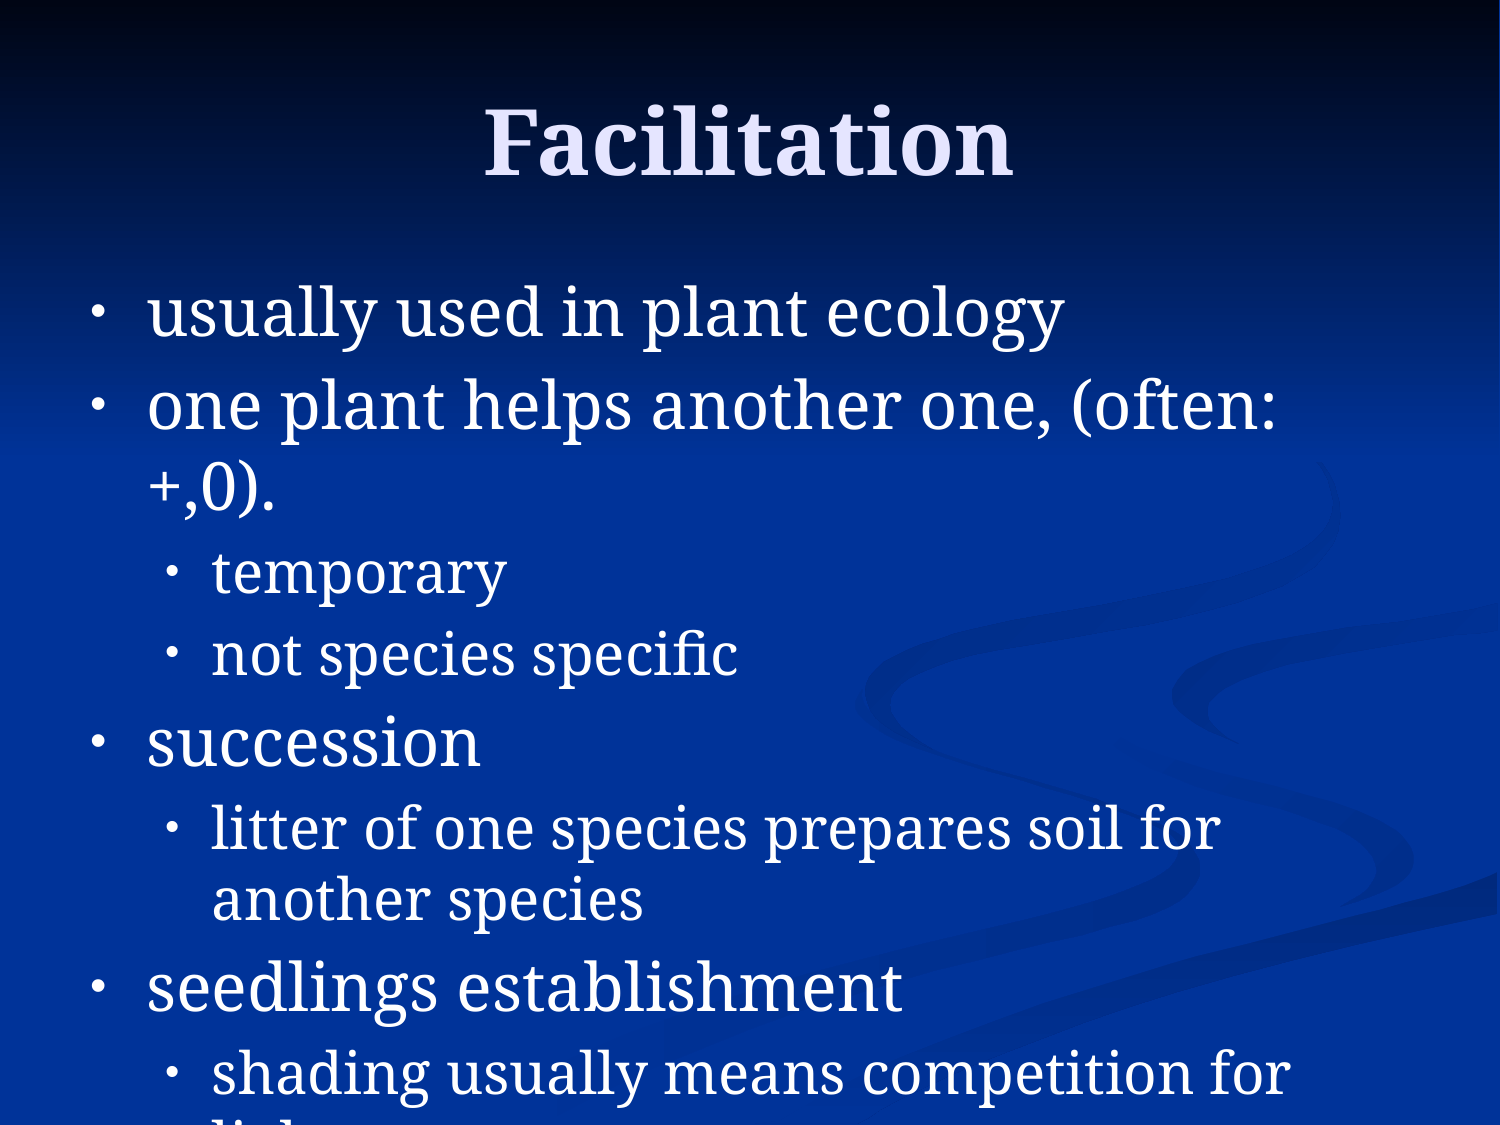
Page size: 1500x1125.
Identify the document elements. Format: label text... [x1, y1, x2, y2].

list usually used in plant ecology one plant helps another one, (often:+,0). temporary not species specific succession litter of one species prepares soil for another species seedlings establishment shading usually means competition for light but it can protect seedlings against dessication [75, 262, 1425, 1005]
title Facilitation [75, 45, 1425, 233]
